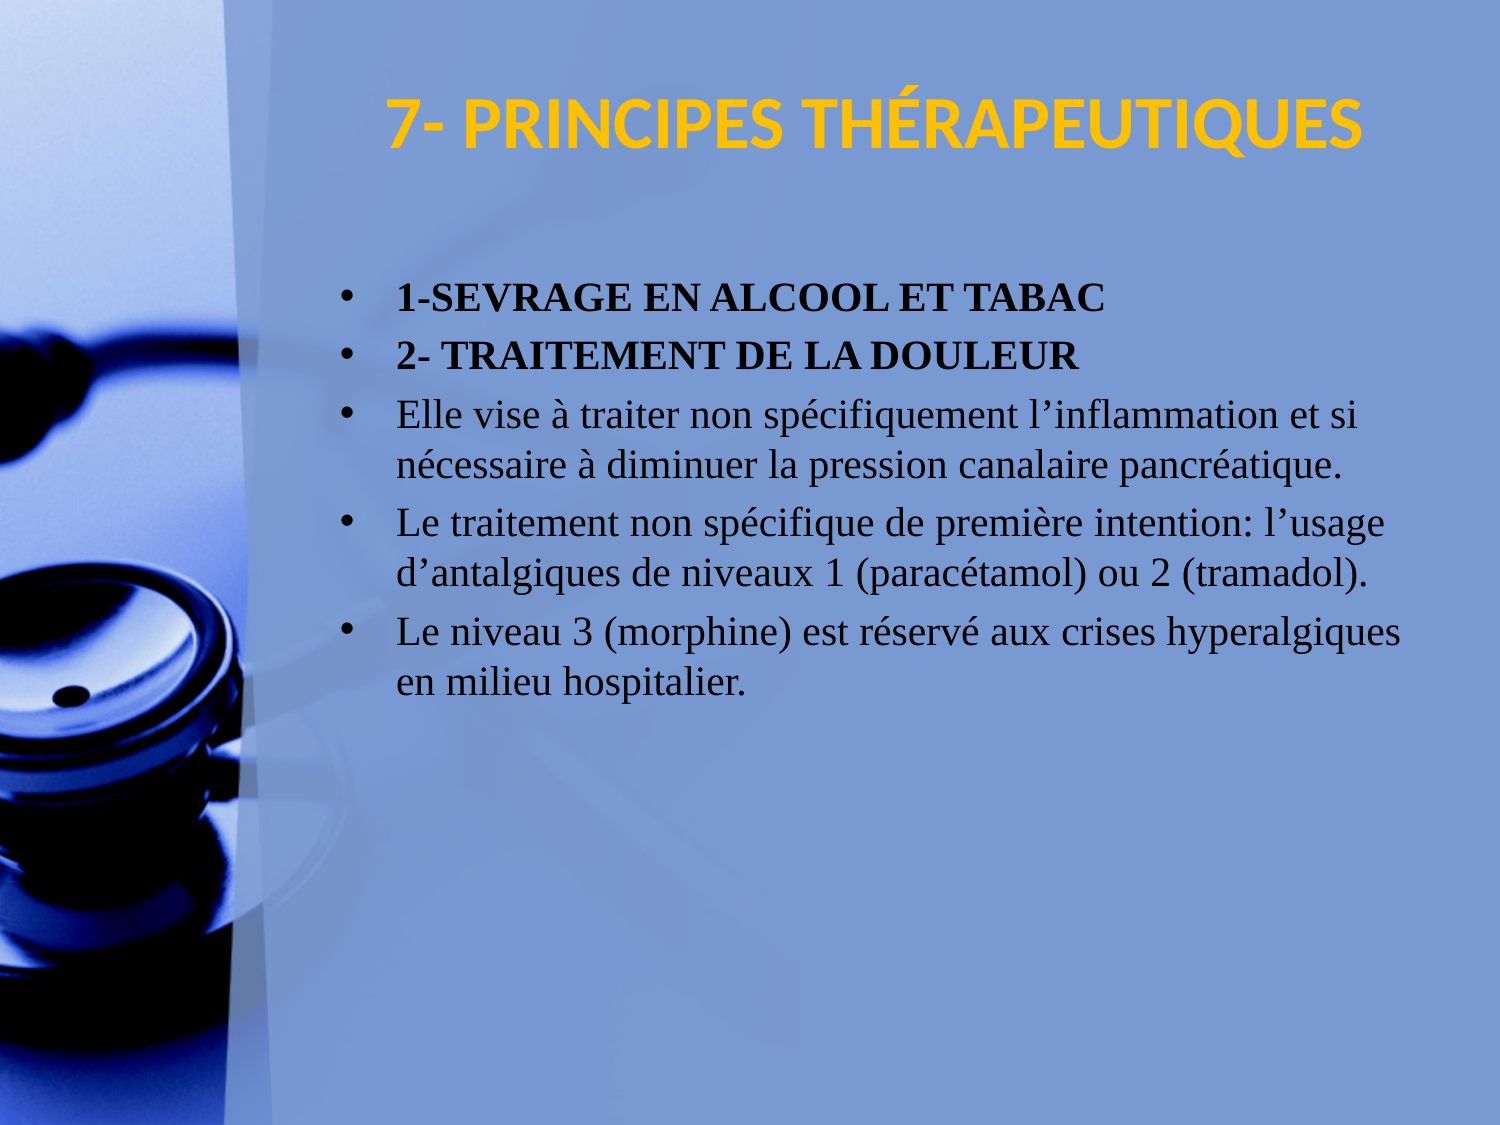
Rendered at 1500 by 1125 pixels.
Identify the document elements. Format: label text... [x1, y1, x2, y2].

picture [0, 0, 1500, 1125]
list 1-SEVRAGE EN ALCOOL ET TABAC 2- TRAITEMENT DE LA DOULEUR Elle vise à traiter non spécifiquement l’inflammation et si nécessaire à diminuer la pression canalaire pancréatique. Le traitement non spécifique de première intention: l’usage d’antalgiques de niveaux 1 (paracétamol) ou 2 (tramadol). Le niveau 3 (morphine) est réservé aux crises hyperalgiques en milieu hospitalier. [324, 262, 1426, 1006]
title 7- PRINCIPES THÉRAPEUTIQUES [324, 44, 1426, 233]
